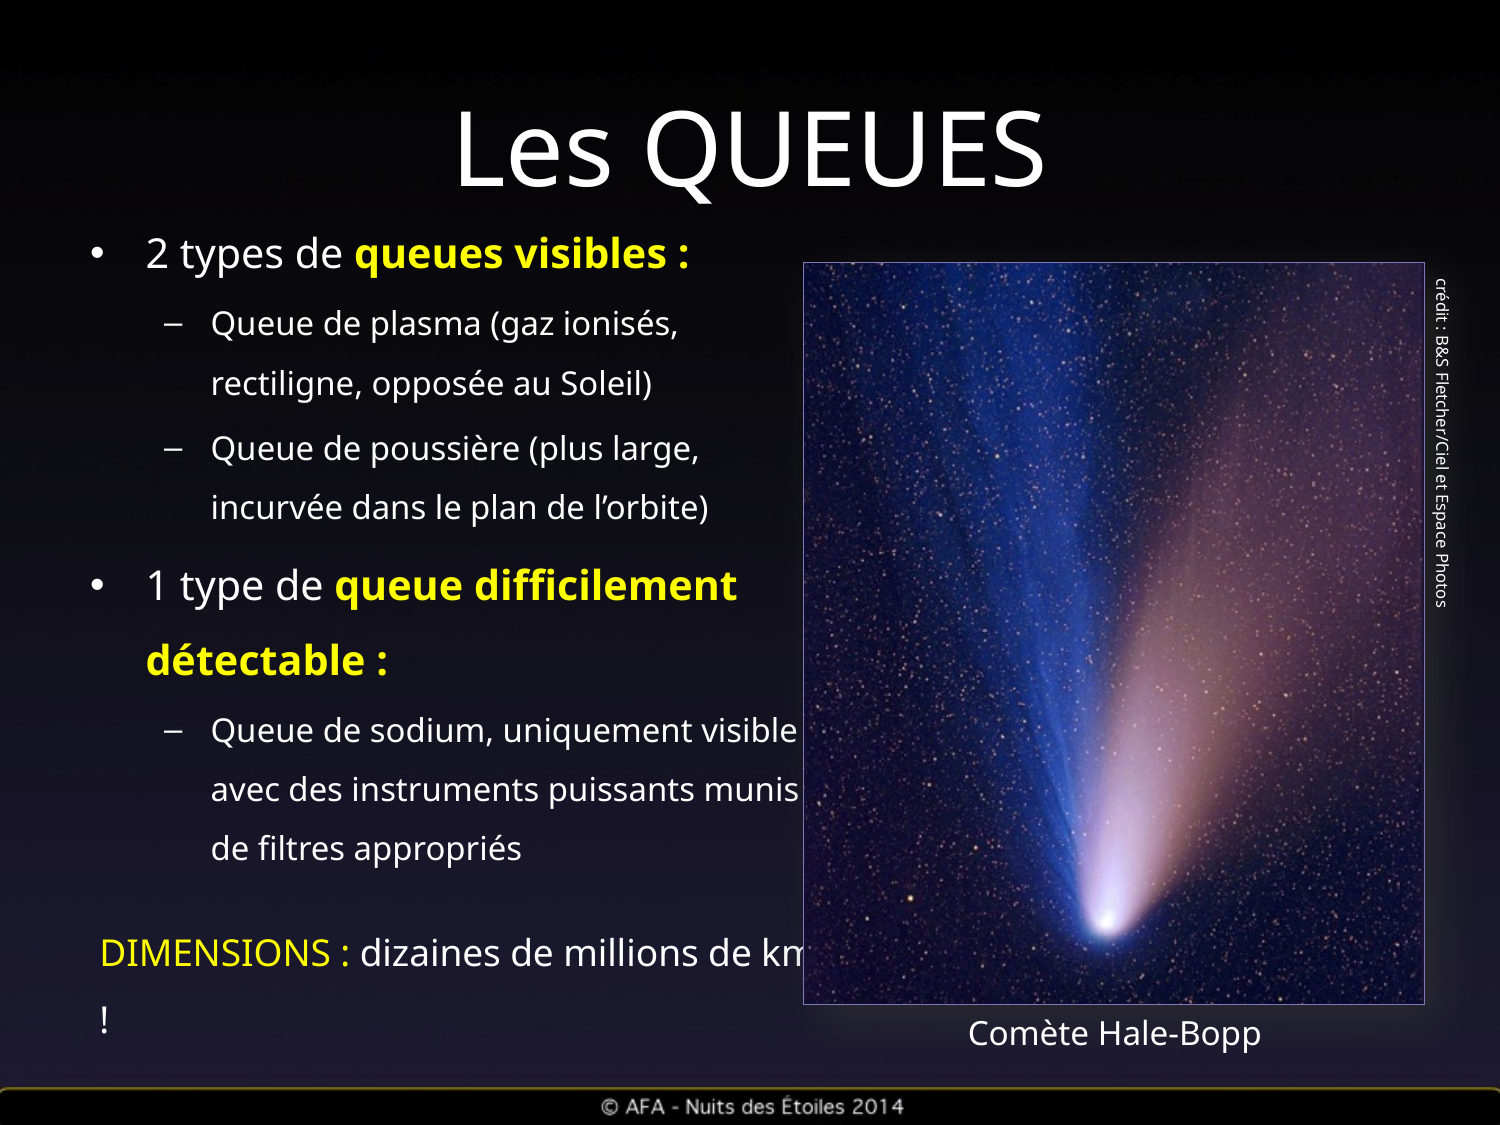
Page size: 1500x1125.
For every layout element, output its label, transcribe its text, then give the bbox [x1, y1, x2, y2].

list 2 types de queues visibles : Queue de plasma (gaz ionisés, rectiligne, opposée au Soleil) Queue de poussière (plus large, incurvée dans le plan de l’orbite) 1 type de queue difficilement détectable : Queue de sodium, uniquement visible avec des instruments puissants munis de filtres appropriés DIMENSIONS : dizaines de millions de km ! [75, 194, 832, 1049]
title Les QUEUES [75, 75, 1425, 246]
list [803, 262, 1426, 1006]
text_box crédit : B&S Fletcher/Ciel et Espace Photos [1428, 263, 1461, 623]
text_box Comète Hale-Bopp [953, 1014, 1277, 1060]
picture [0, 0, 1500, 1125]
